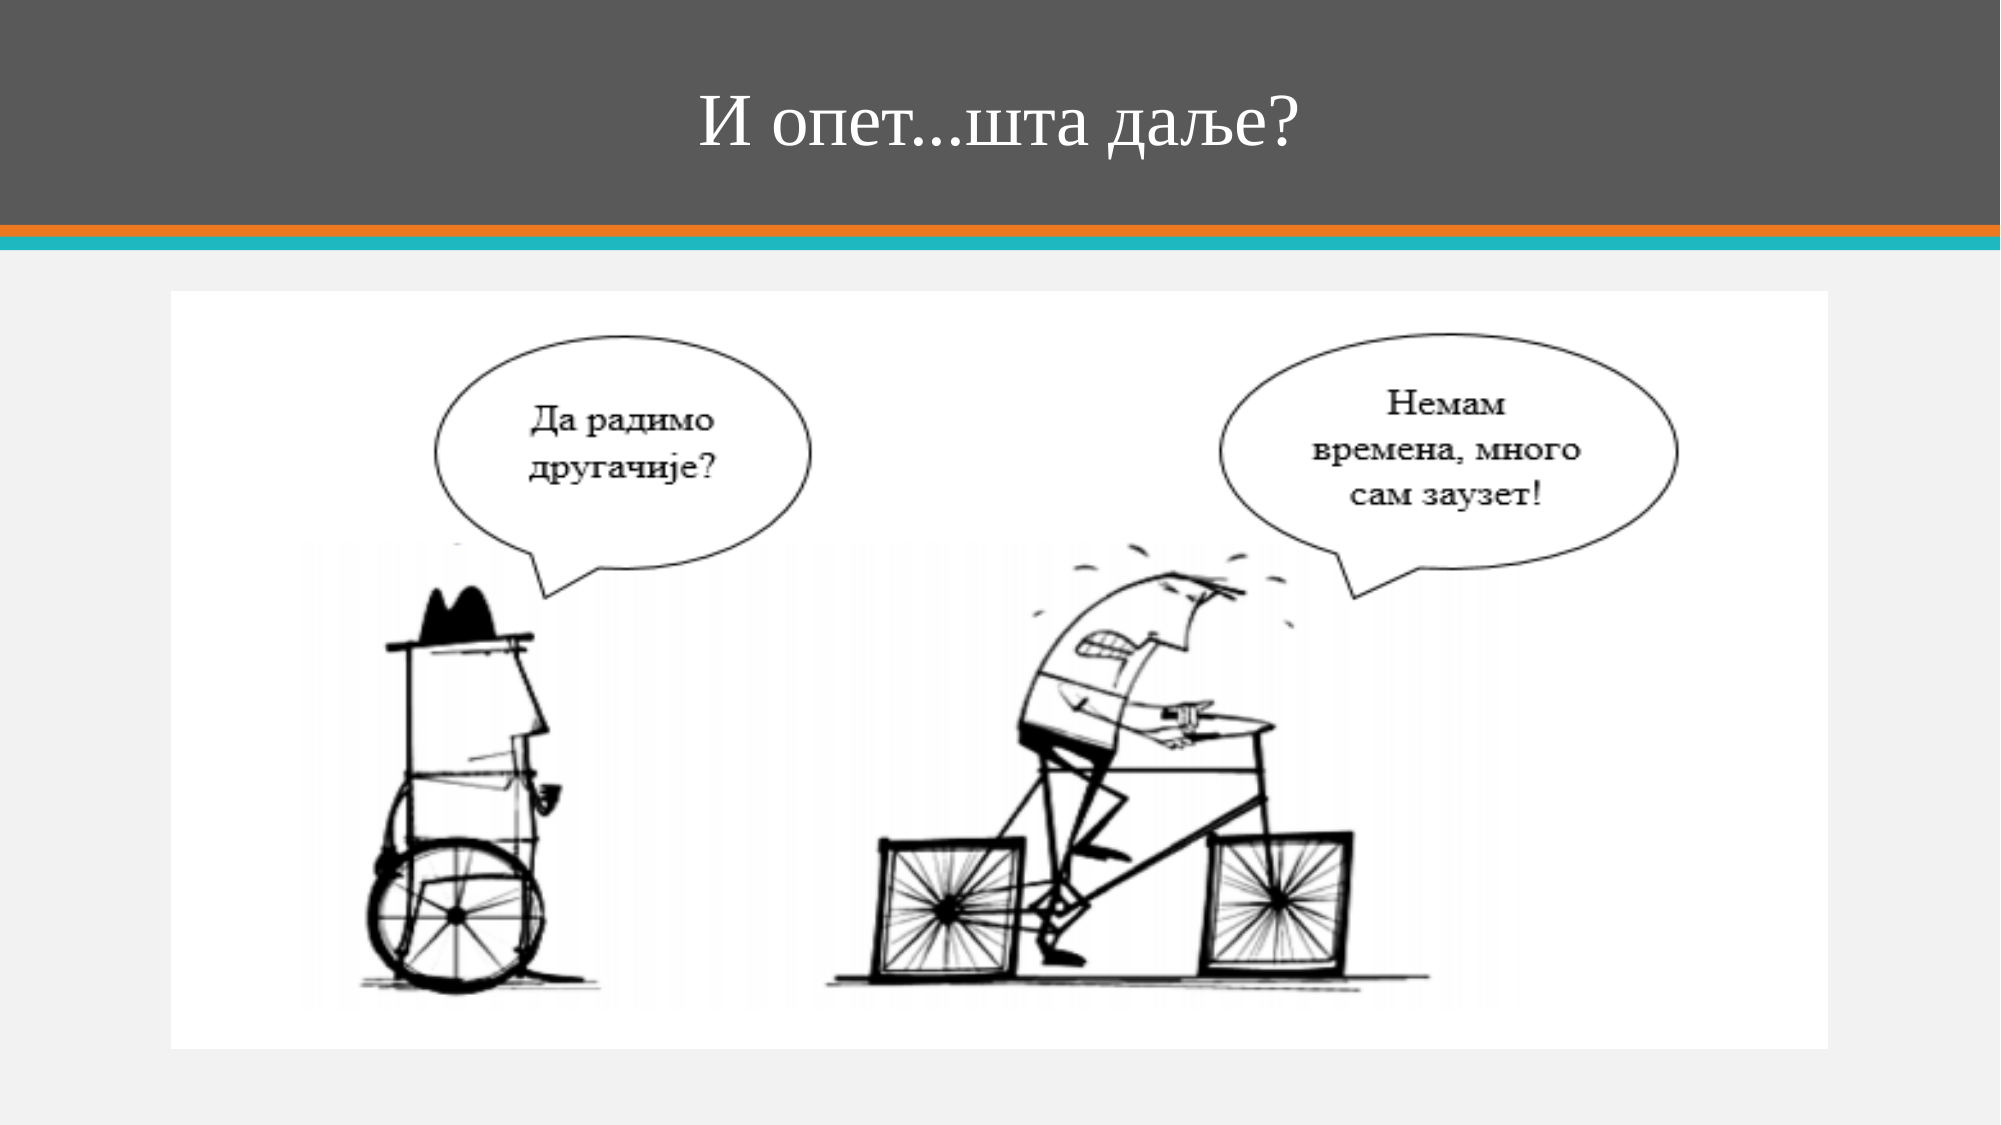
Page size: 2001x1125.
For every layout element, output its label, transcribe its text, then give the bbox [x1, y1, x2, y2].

picture [171, 291, 1828, 1049]
title И опет...шта даље? [212, 66, 1788, 170]
